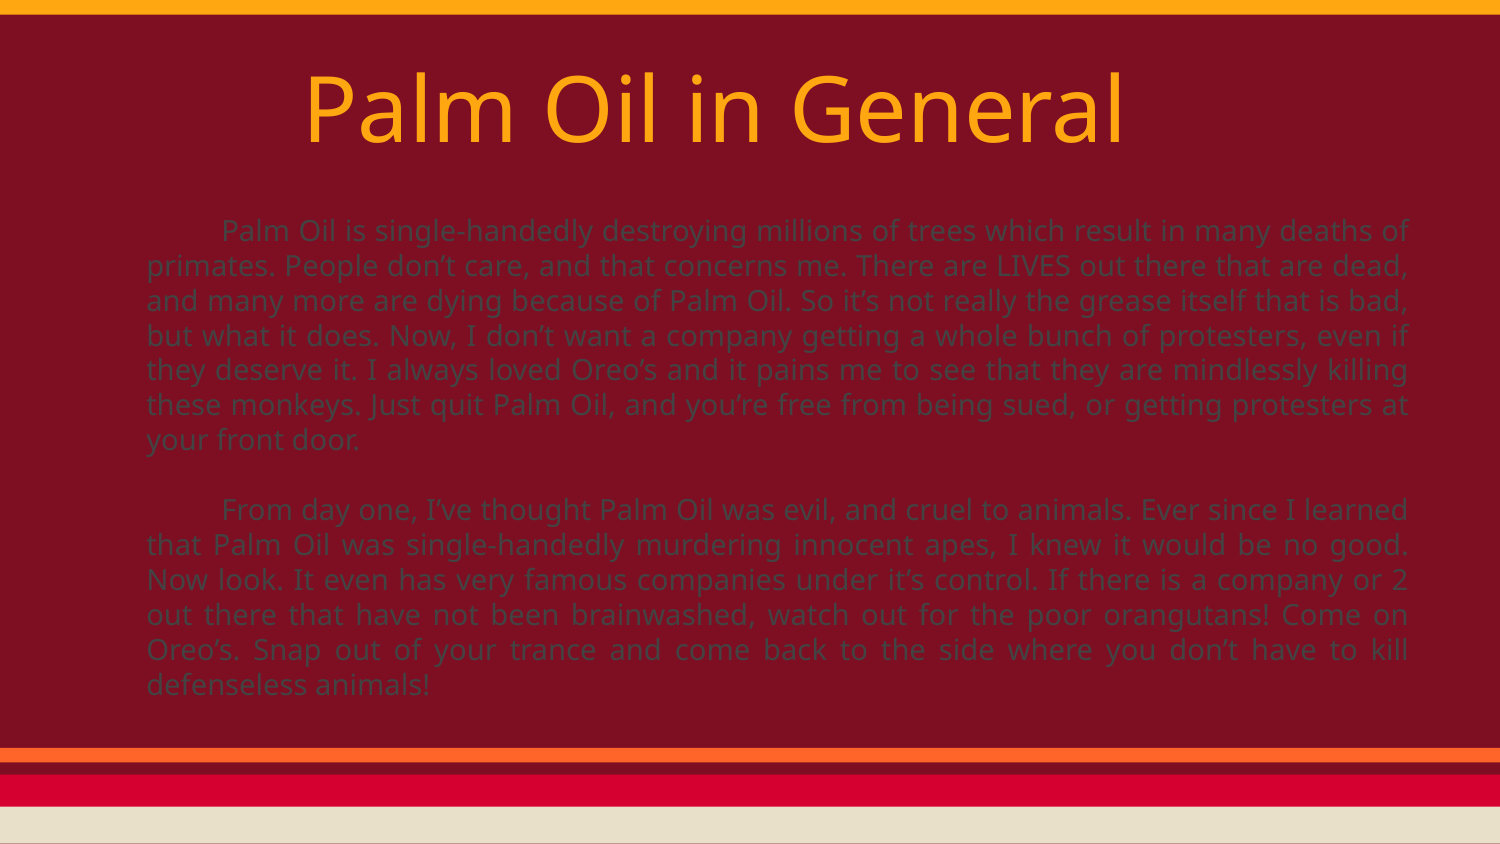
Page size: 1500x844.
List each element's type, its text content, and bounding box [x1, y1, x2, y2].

list Palm Oil is single-handedly destroying millions of trees which result in many deaths of primates. People don’t care, and that concerns me. There are LIVES out there that are dead, and many more are dying because of Palm Oil. So it’s not really the grease itself that is bad, but what it does. Now, I don’t want a company getting a whole bunch of protesters, even if they deserve it. I always loved Oreo’s and it pains me to see that they are mindlessly killing these monkeys. Just quit Palm Oil, and you’re free from being sued, or getting protesters at your front door. From day one, I’ve thought Palm Oil was evil, and cruel to animals. Ever since I learned that Palm Oil was single-handedly murdering innocent apes, I knew it would be no good. Now look. It even has very famous companies under it’s control. If there is a company or 2 out there that have not been brainwashed, watch out for the poor orangutans! Come on Oreo’s. Snap out of your trance and come back to the side where you don’t have to kill defenseless animals! [75, 196, 1425, 733]
title Palm Oil in General [17, 35, 1368, 176]
